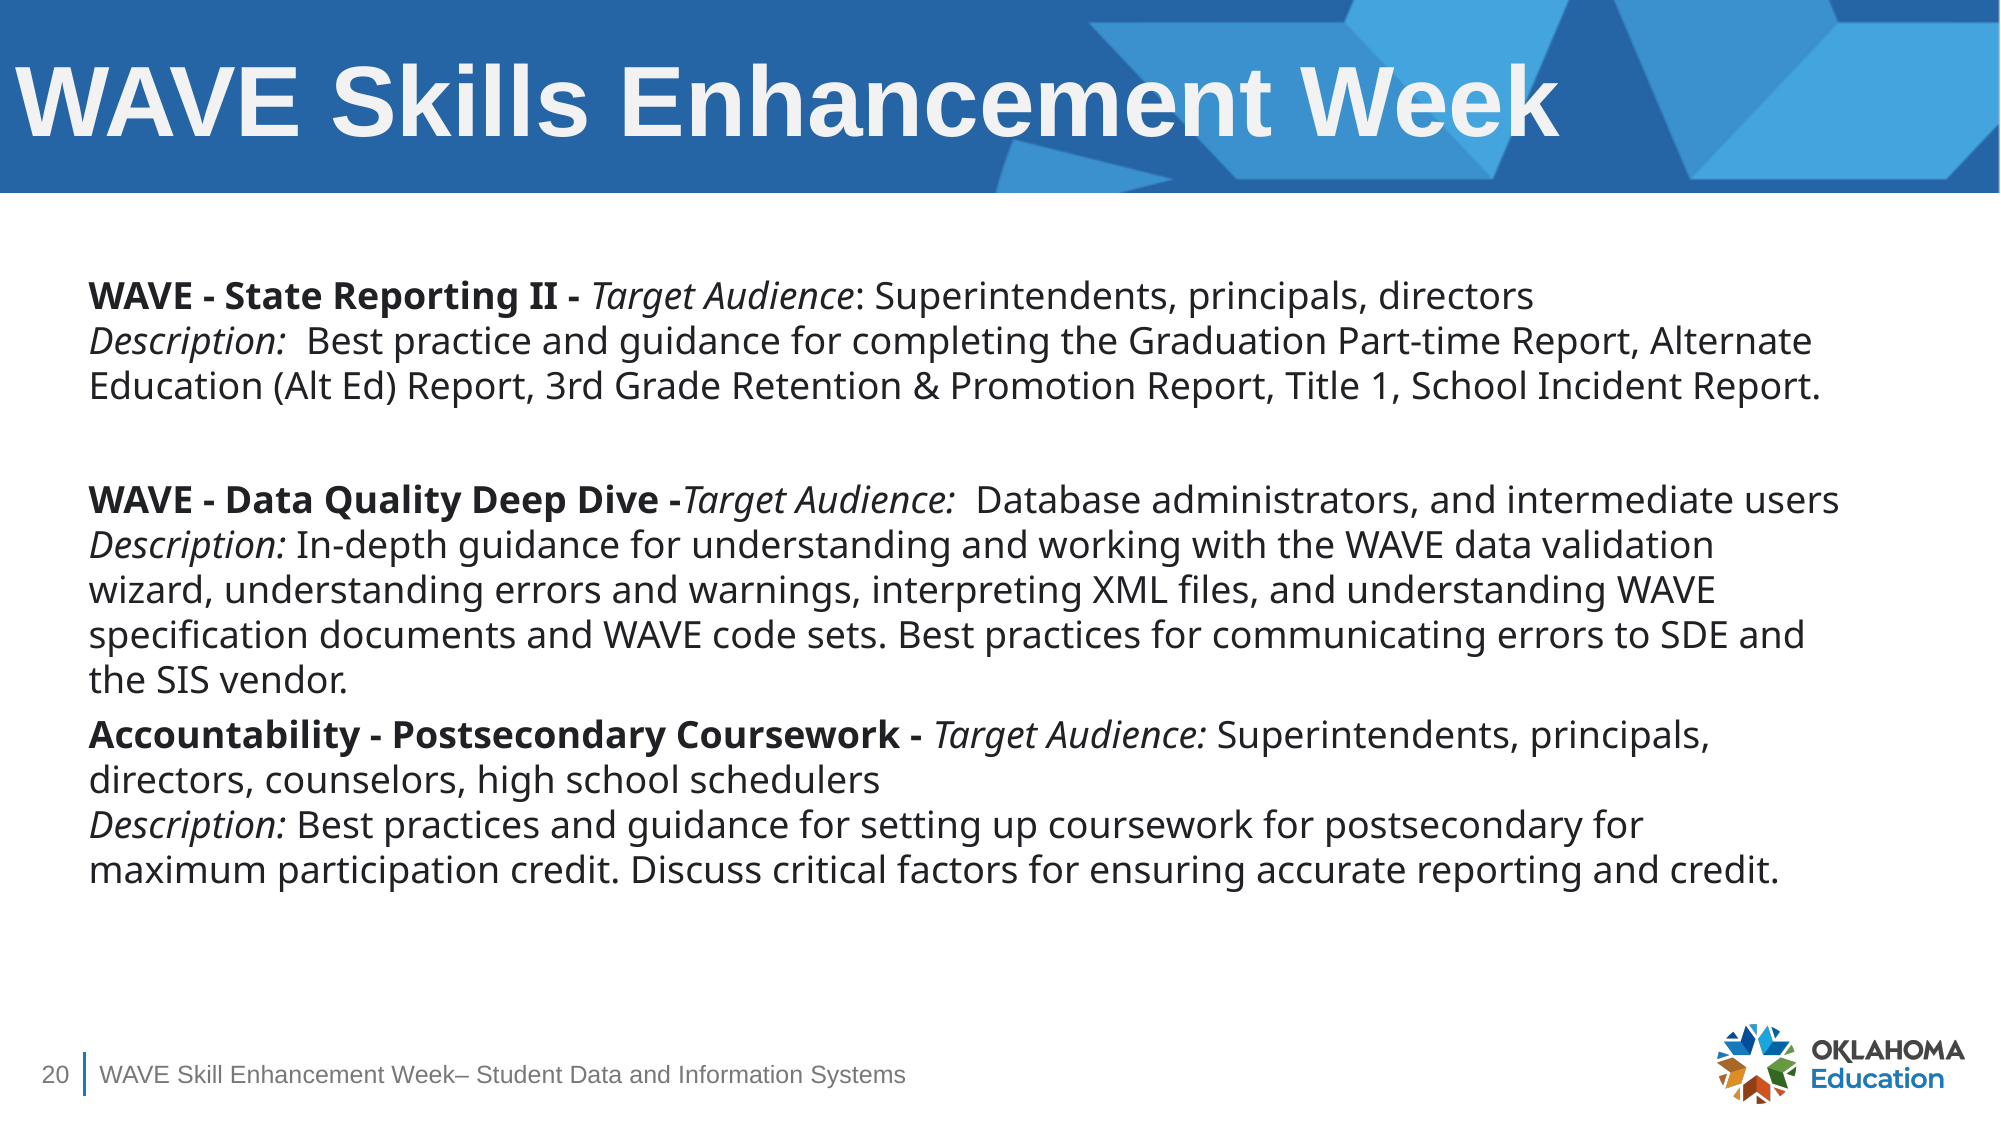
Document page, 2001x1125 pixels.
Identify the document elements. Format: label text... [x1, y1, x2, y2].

picture [0, 0, 2000, 193]
slide_number 20 [0, 1043, 84, 1104]
text_box WAVE - Data Quality Deep Dive -Target Audience: Database administrators, and intermediate users Description: In-depth guidance for understanding and working with the WAVE data validation wizard, understanding errors and warnings, interpreting XML files, and understanding WAVE specification documents and WAVE code sets. Best practices for communicating errors to SDE and the SIS vendor. [73, 468, 1889, 703]
picture [1717, 1024, 1965, 1104]
text_box Accountability - Postsecondary Coursework - Target Audience: Superintendents, principals, directors, counselors, high school schedulers Description: Best practices and guidance for setting up coursework for postsecondary for maximum participation credit. Discuss critical factors for ensuring accurate reporting and credit. [73, 703, 1889, 898]
text_box WAVE - State Reporting II - Target Audience: Superintendents, principals, directors Description: Best practice and guidance for completing the Graduation Part-time Report, Alternate Education (Alt Ed) Report, 3rd Grade Retention & Promotion Report, Title 1, School Incident Report. [73, 264, 1921, 415]
footer WAVE Skill Enhancement Week– Student Data and Information Systems [84, 1043, 1063, 1104]
